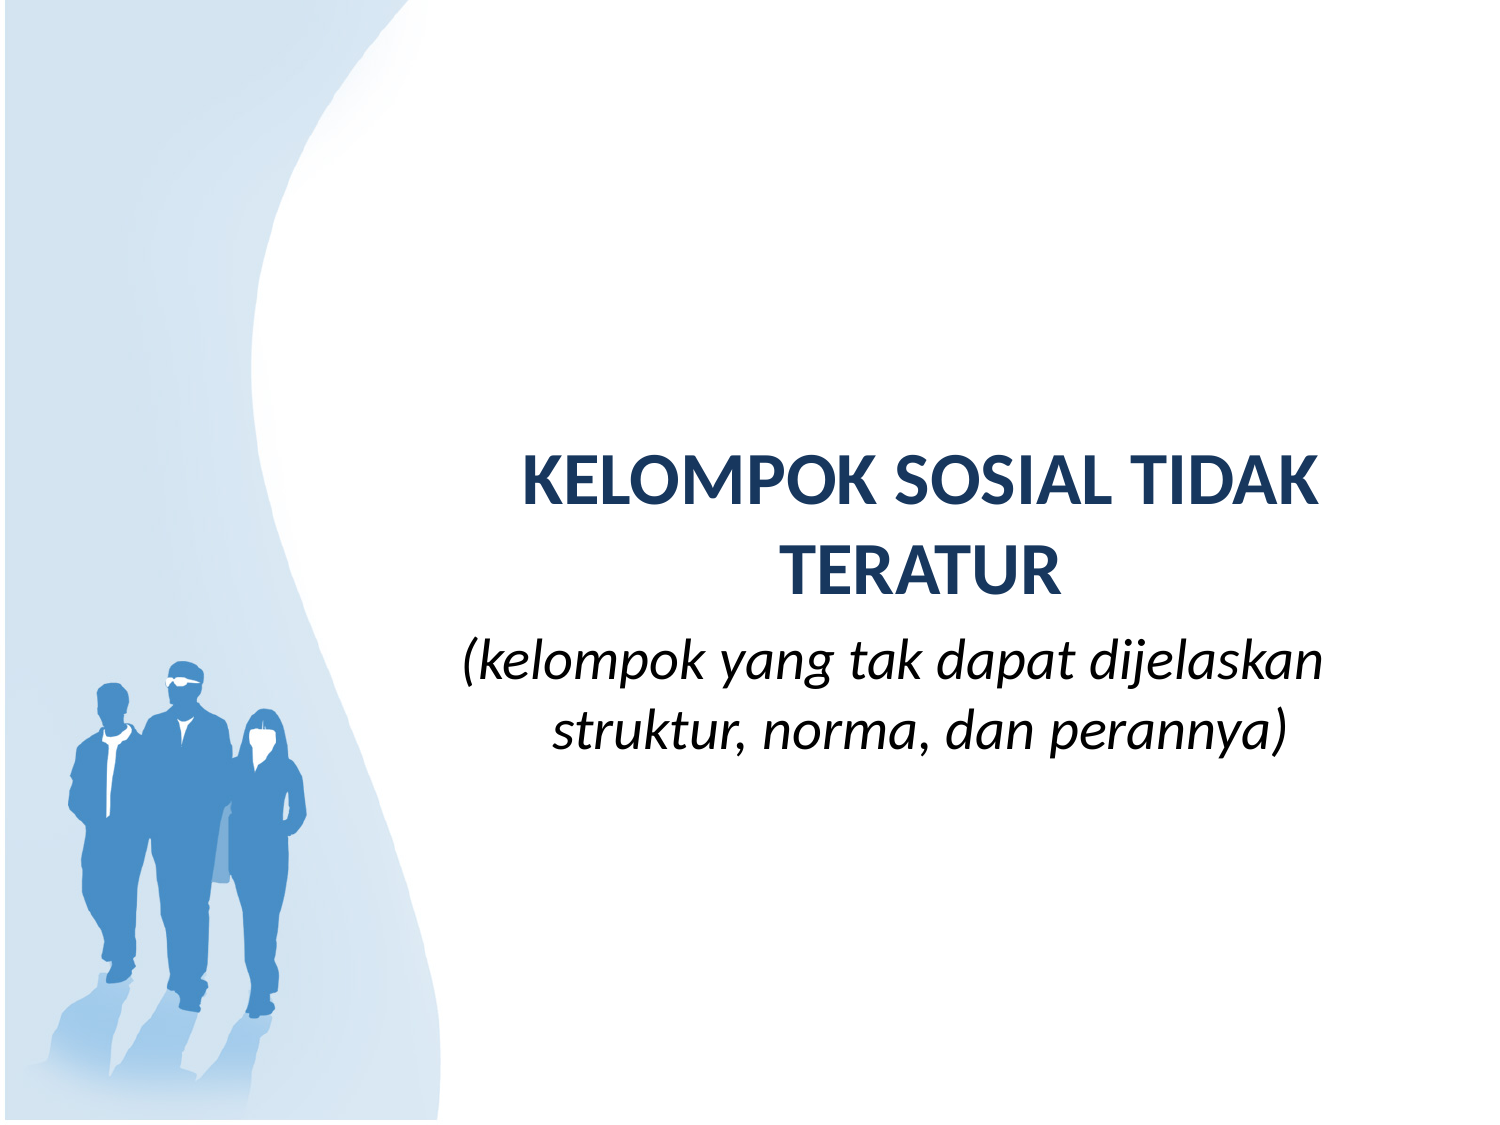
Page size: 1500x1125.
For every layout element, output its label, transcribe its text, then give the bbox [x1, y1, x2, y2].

list KELOMPOK SOSIAL TIDAK TERATUR (kelompok yang tak dapat dijelaskan struktur, norma, dan perannya) [356, 421, 1430, 575]
picture [0, 0, 1500, 1125]
